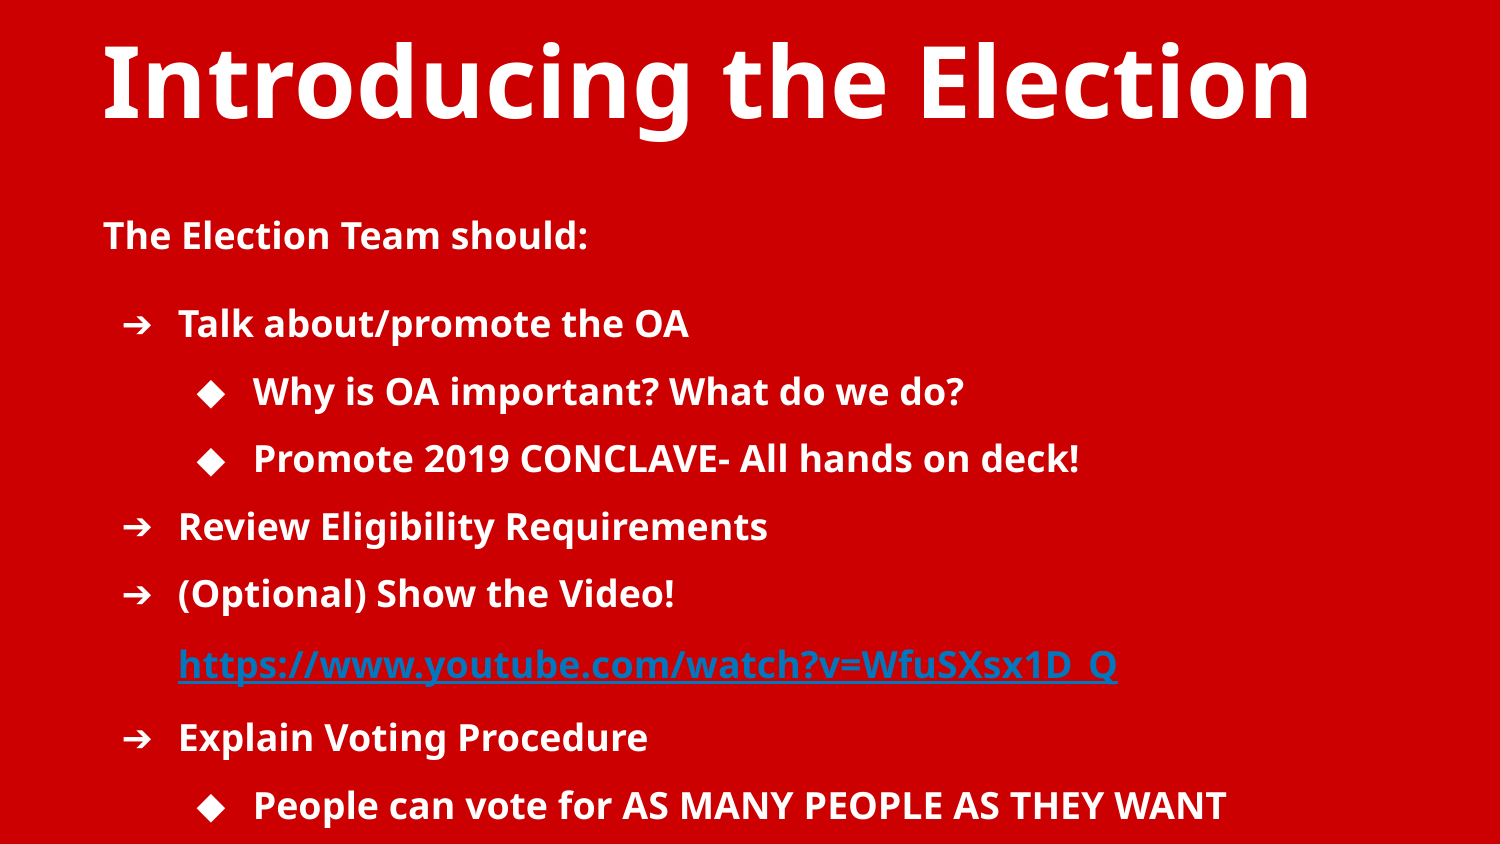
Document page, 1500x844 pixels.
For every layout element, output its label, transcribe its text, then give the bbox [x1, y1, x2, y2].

title Introducing the Election [87, 3, 1383, 130]
title The Election Team should: Talk about/promote the OA Why is OA important? What do we do? Promote 2019 CONCLAVE- All hands on deck! Review Eligibility Requirements (Optional) Show the Video! https://www.youtube.com/watch?v=WfuSXsx1D_Q Explain Voting Procedure People can vote for AS MANY PEOPLE AS THEY WANT [87, 174, 1383, 803]
